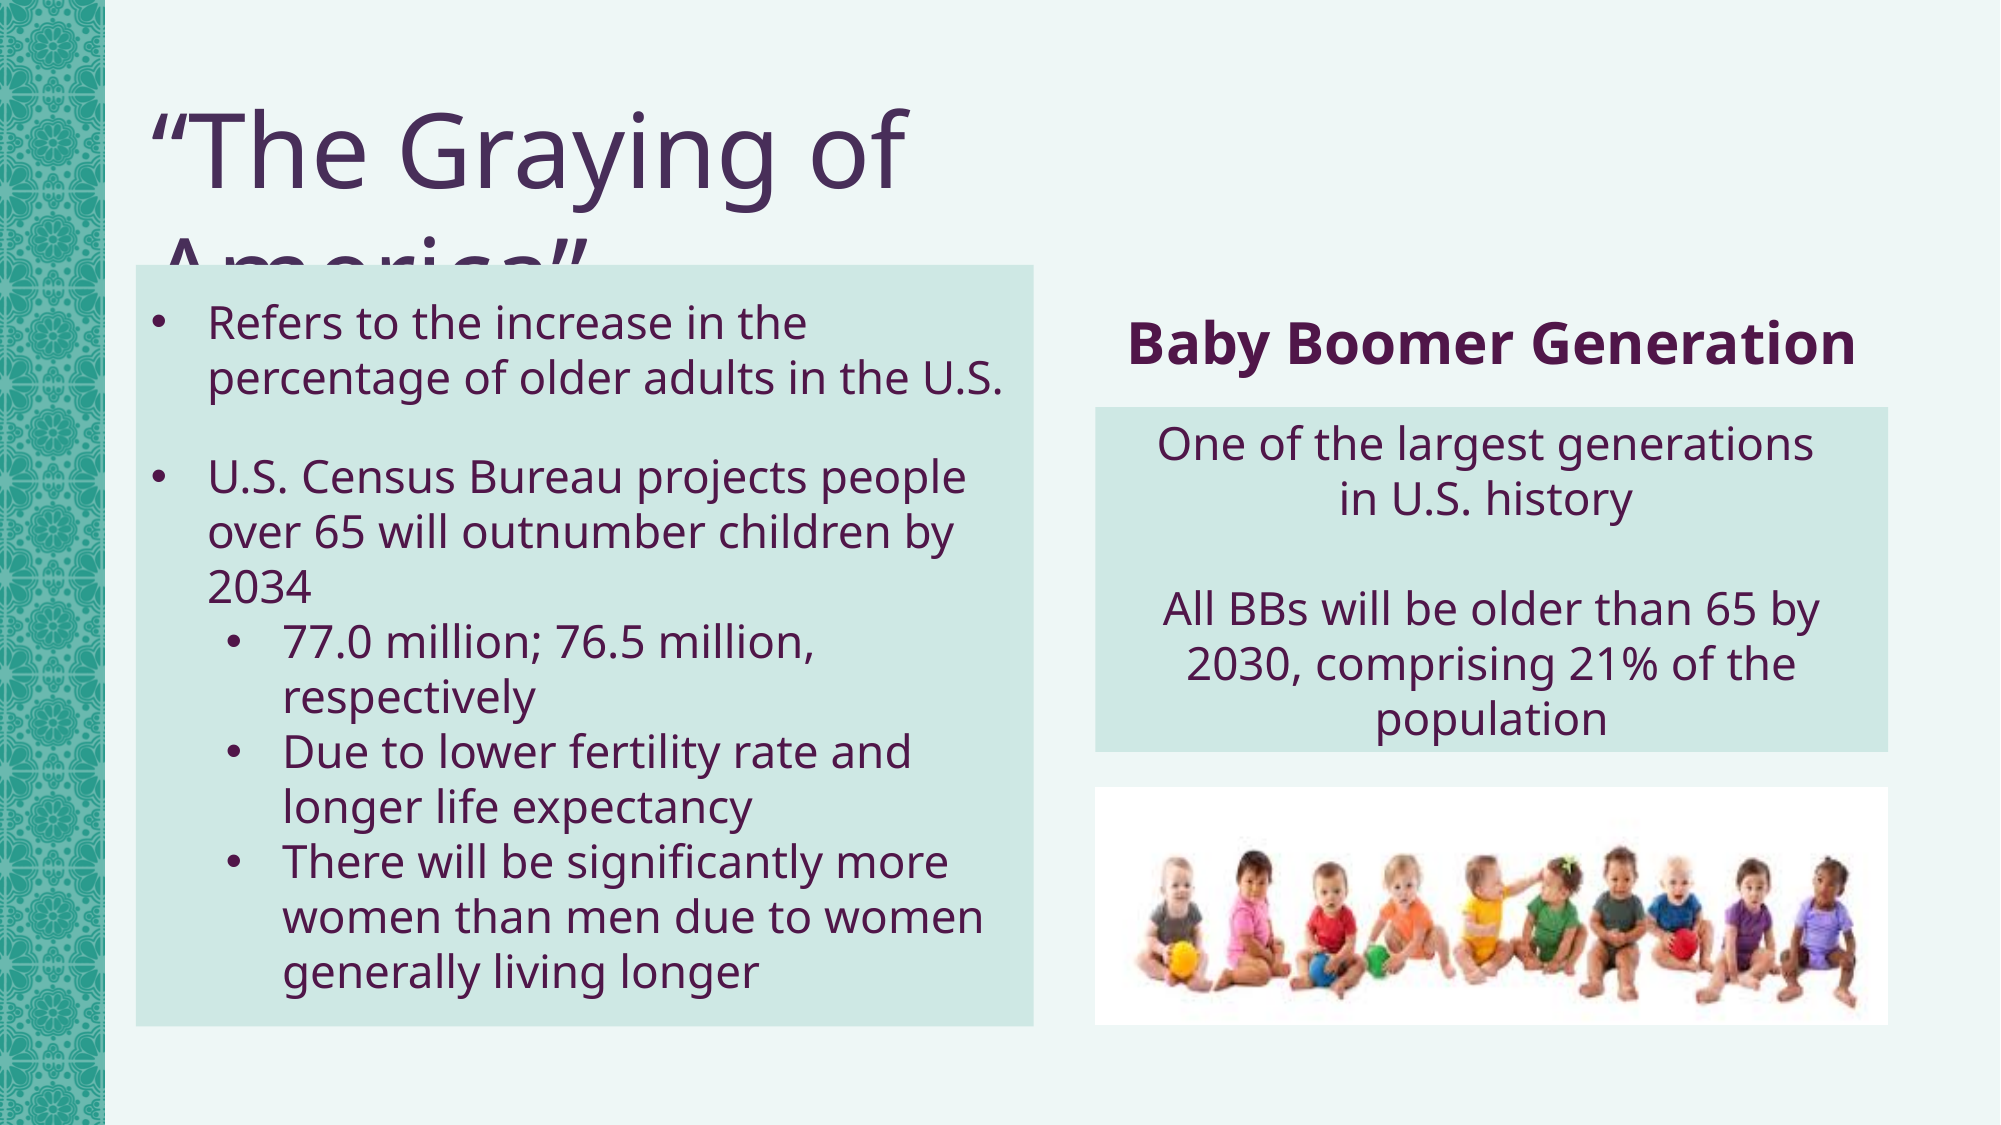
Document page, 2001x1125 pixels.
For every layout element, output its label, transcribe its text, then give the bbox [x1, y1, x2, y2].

text_box Refers to the increase in the percentage of older adults in the U.S. U.S. Census Bureau projects people over 65 will outnumber children by 2034 77.0 million; 76.5 million, respectively Due to lower fertility rate and longer life expectancy There will be significantly more women than men due to women generally living longer [134, 263, 1035, 1028]
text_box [1094, 297, 1889, 1025]
text_box “The Graying of America” [136, 76, 1065, 342]
picture [0, 0, 105, 1125]
